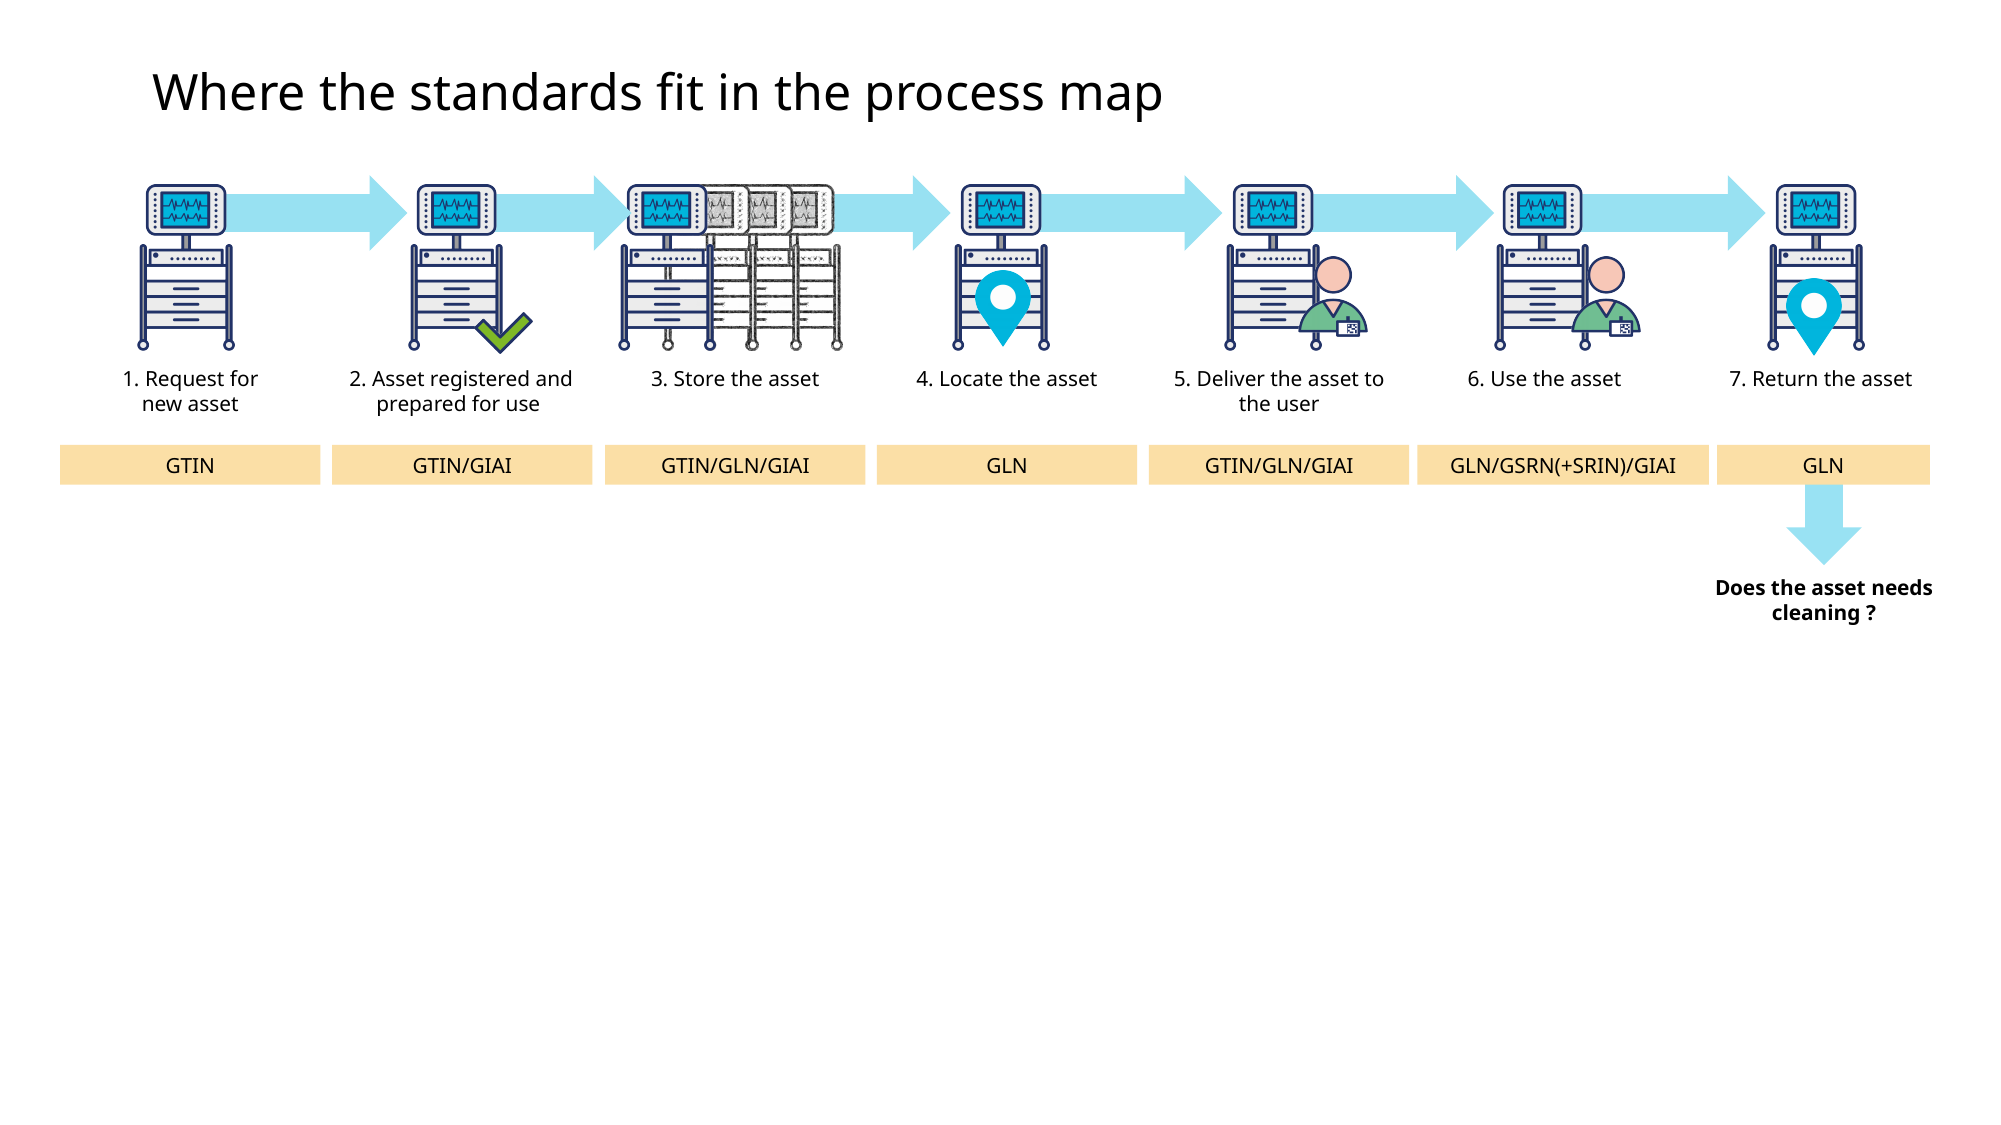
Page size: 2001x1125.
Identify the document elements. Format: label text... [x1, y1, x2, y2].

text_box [1699, 453, 1949, 634]
title Where the standards fit in the process map [137, 59, 1863, 184]
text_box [1410, 175, 1709, 486]
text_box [184, 175, 593, 486]
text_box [60, 184, 321, 486]
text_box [1709, 175, 1945, 486]
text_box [593, 175, 866, 486]
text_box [866, 175, 1138, 486]
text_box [1138, 175, 1410, 486]
